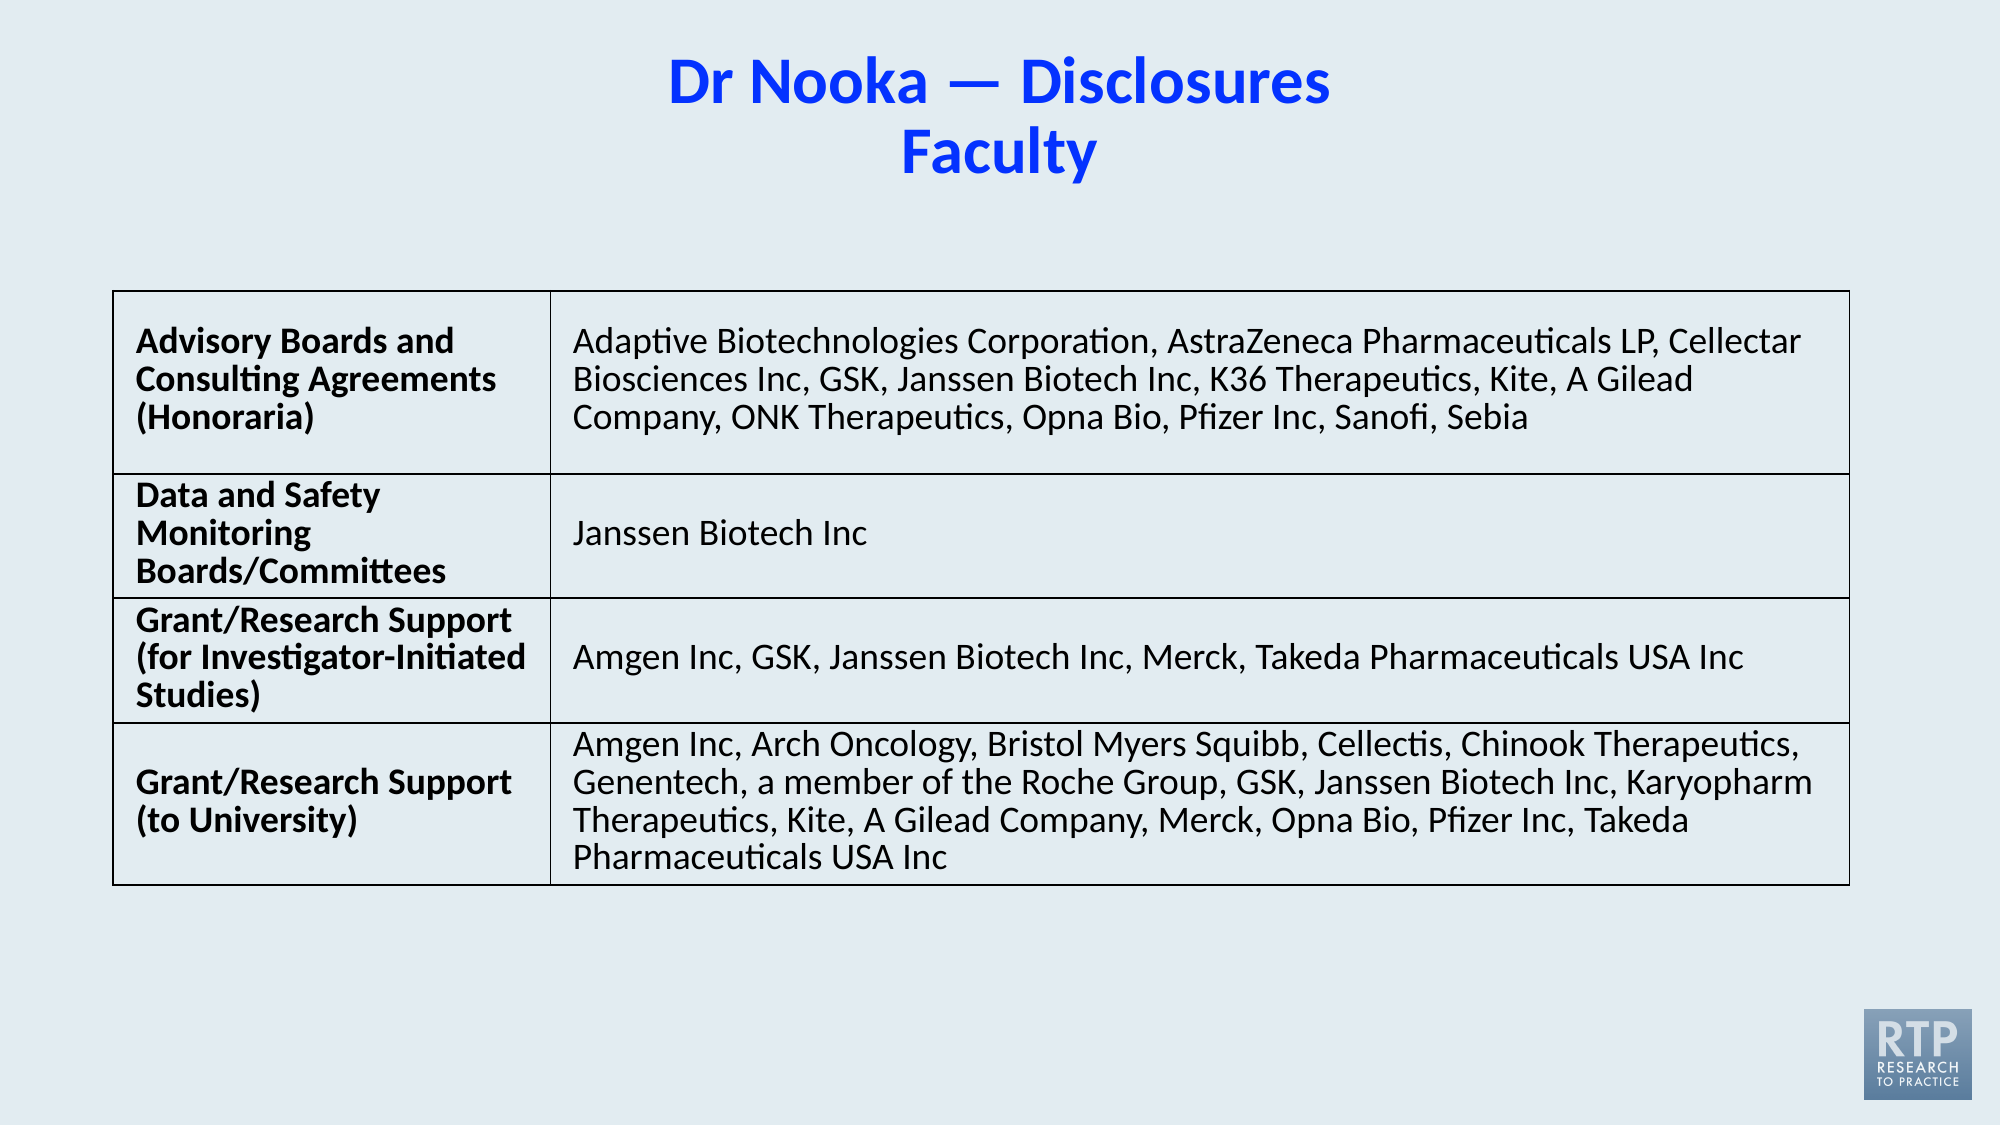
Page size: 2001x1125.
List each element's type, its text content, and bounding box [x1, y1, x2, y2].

table_cell Amgen Inc, GSK, Janssen Biotech Inc, Merck, Takeda Pharmaceuticals USA Inc [551, 599, 1849, 722]
table_header Adaptive Biotechnologies Corporation, AstraZeneca Pharmaceuticals LP, Cellectar Biosciences Inc, GSK, Janssen Biotech Inc, K36 Therapeutics, Kite, A Gilead Company, ONK Therapeutics, Opna Bio, Pfizer Inc, Sanofi, Sebia [551, 292, 1849, 473]
table_header Advisory Boards and Consulting Agreements (Honoraria) [114, 292, 550, 473]
table_cell Amgen Inc, Arch Oncology, Bristol Myers Squibb, Cellectis, Chinook Therapeutics, Genentech, a member of the Roche Group, GSK, Janssen Biotech Inc, Karyopharm Therapeutics, Kite, A Gilead Company, Merck, Opna Bio, Pfizer Inc, Takeda Pharmaceuticals USA Inc [551, 724, 1849, 884]
table_cell Janssen Biotech Inc [551, 475, 1849, 597]
title Dr Nooka — Disclosures Faculty [150, 18, 1850, 216]
table_cell Grant/Research Support (for Investigator-Initiated Studies) [114, 599, 550, 722]
table_cell Data and Safety Monitoring Boards/Committees [114, 475, 550, 597]
table_cell Grant/Research Support (to University) [114, 724, 550, 884]
